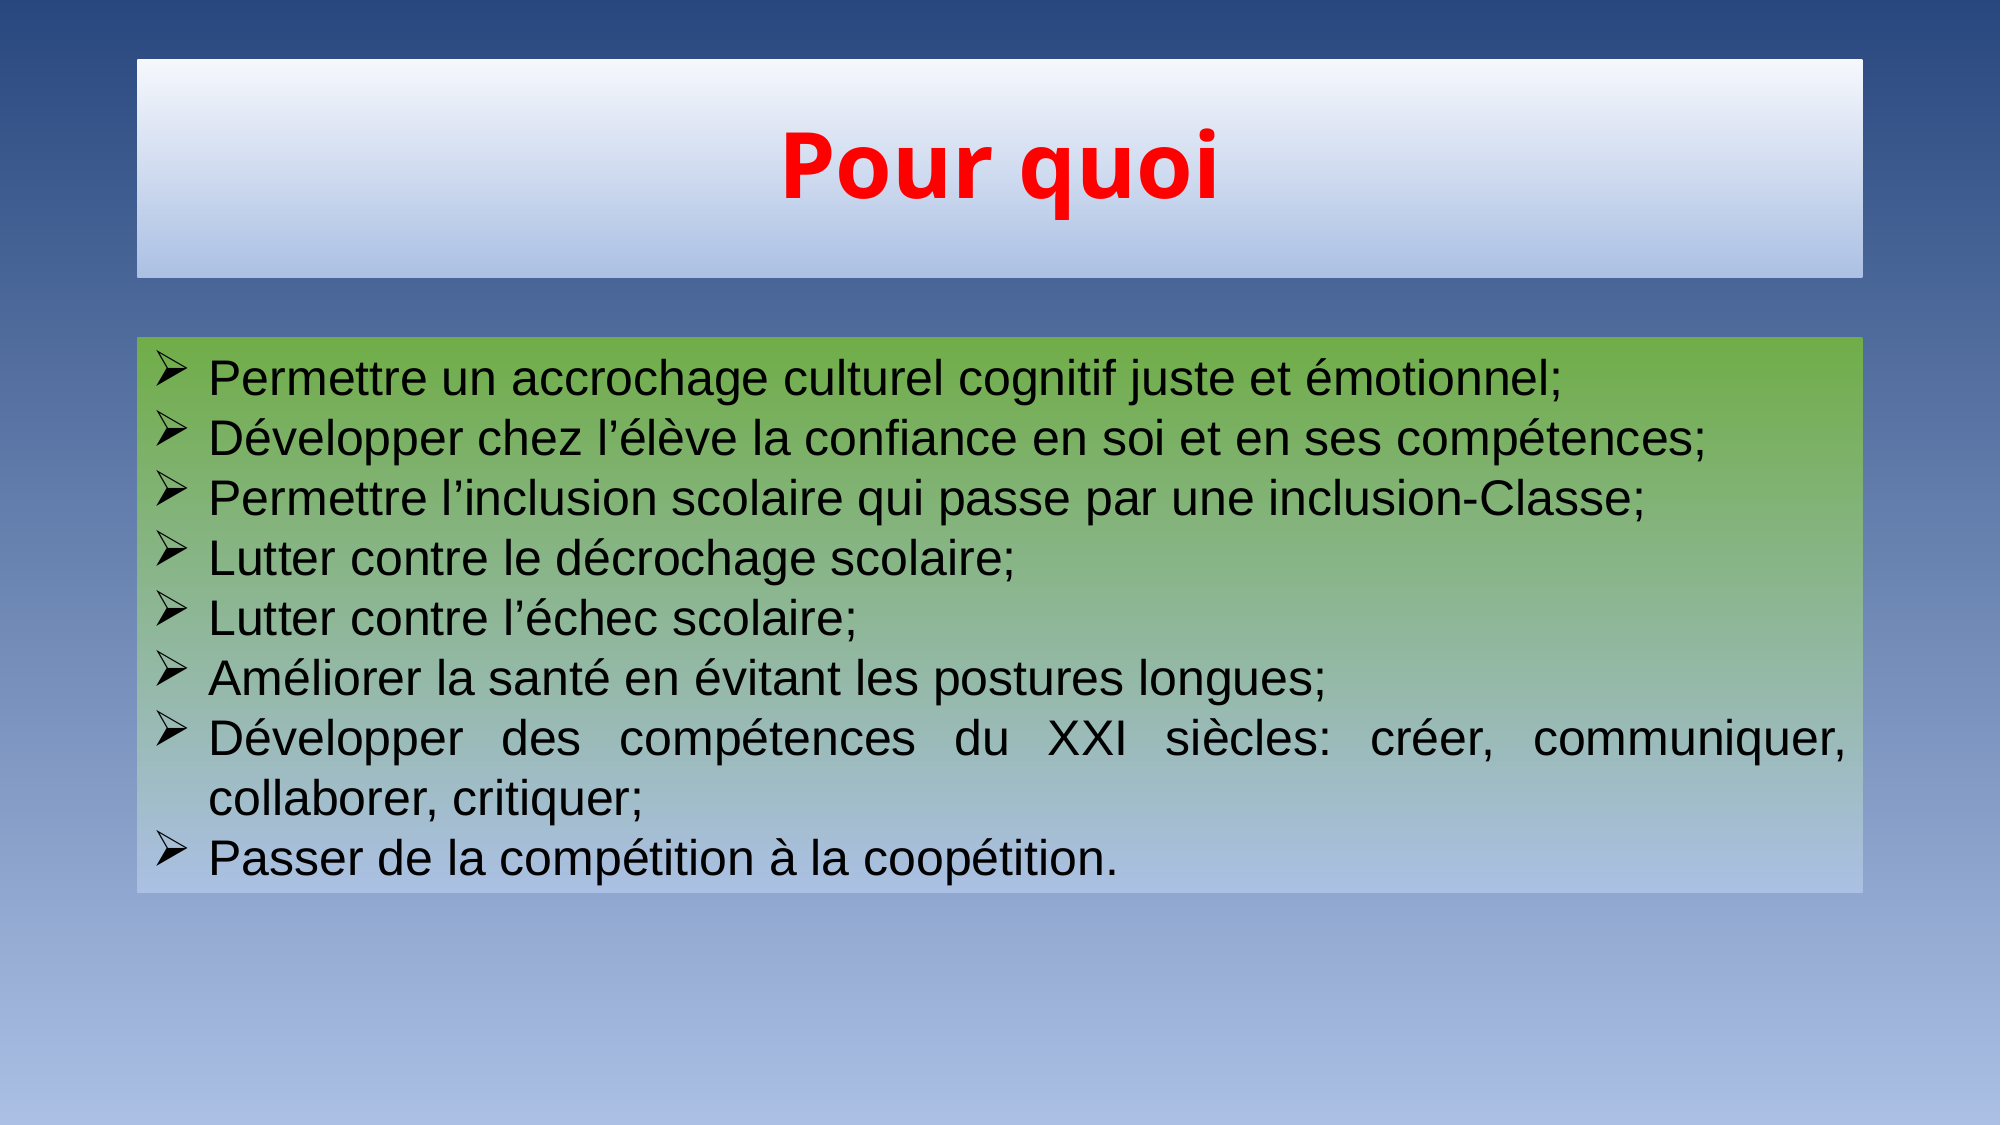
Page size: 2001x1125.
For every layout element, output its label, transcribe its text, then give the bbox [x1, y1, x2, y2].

text_box Permettre un accrochage culturel cognitif juste et émotionnel; Développer chez l’élève la confiance en soi et en ses compétences; Permettre l’inclusion scolaire qui passe par une inclusion-Classe; Lutter contre le décrochage scolaire; Lutter contre l’échec scolaire; Améliorer la santé en évitant les postures longues; Développer des compétences du XXI siècles: créer, communiquer, collaborer, critiquer; Passer de la compétition à la coopétition. [137, 337, 1863, 893]
title Pour quoi [137, 59, 1863, 278]
